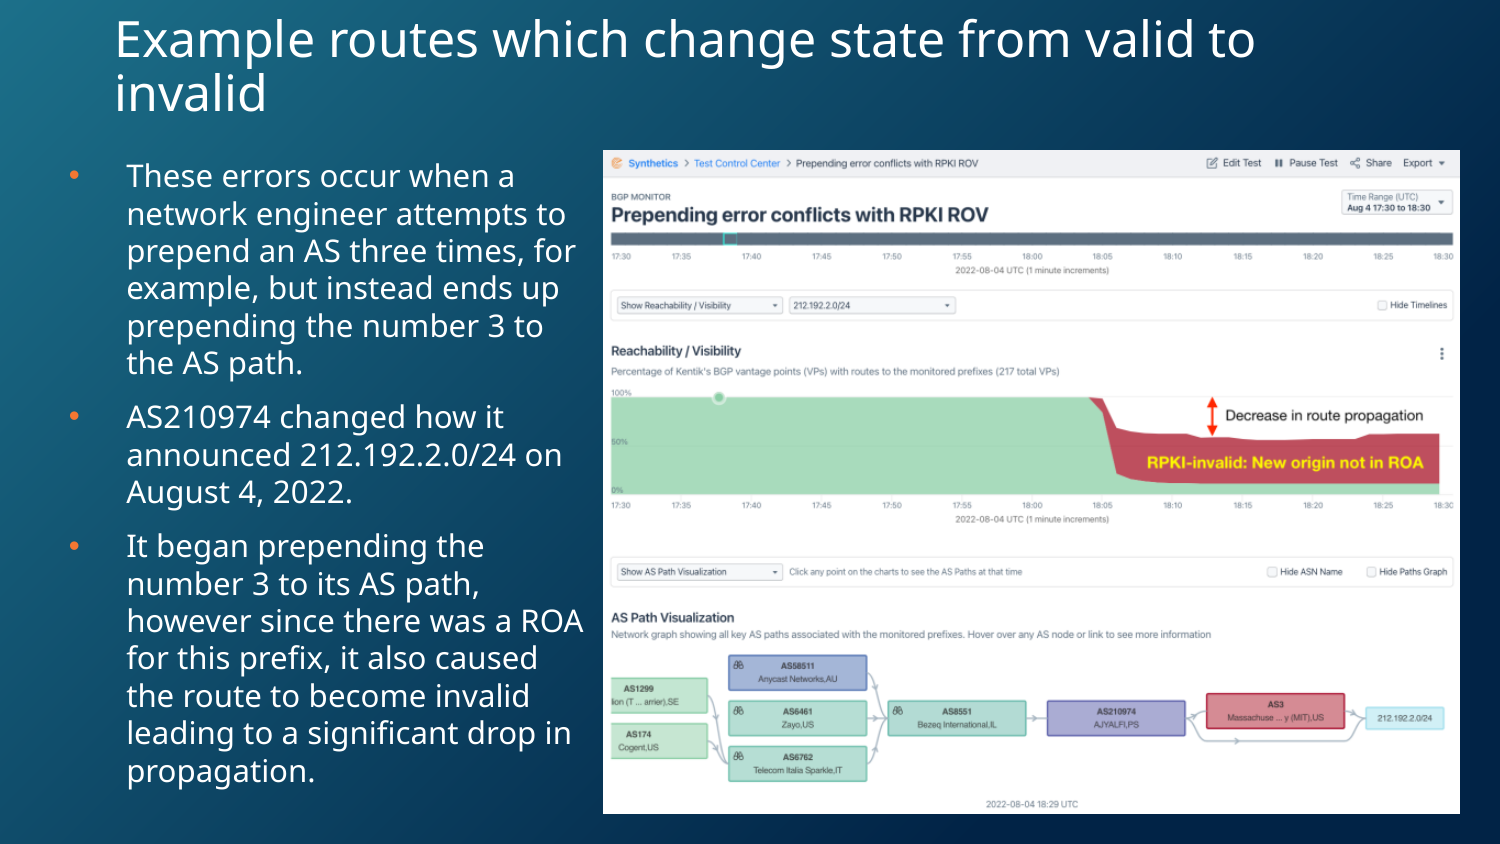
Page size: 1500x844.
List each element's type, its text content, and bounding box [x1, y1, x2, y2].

title Example routes which change state from valid to invalid [103, 0, 1397, 128]
picture [603, 150, 1461, 814]
list These errors occur when a network engineer attempts to prepend an AS three times, for example, but instead ends up prepending the number 3 to the AS path. AS210974 changed how it announced 212.192.2.0/24 on August 4, 2022. It began prepending the number 3 to its AS path, however since there was a ROA for this prefix, it also caused the route to become invalid leading to a significant drop in propagation. [40, 150, 602, 733]
